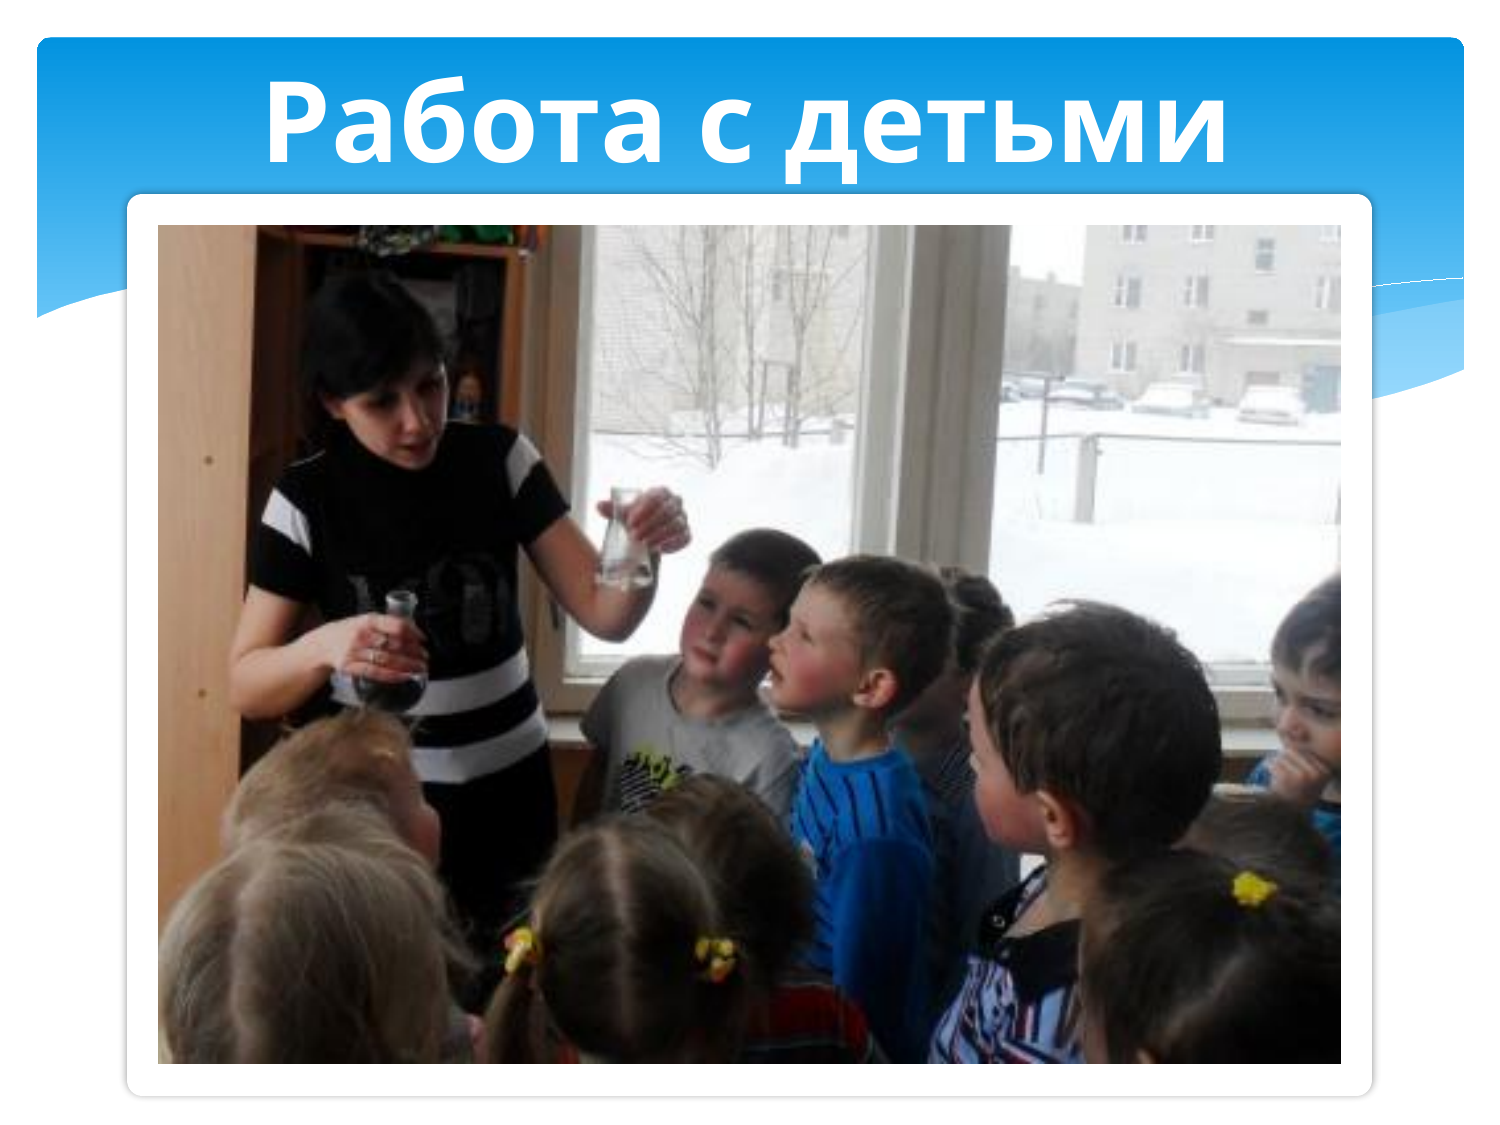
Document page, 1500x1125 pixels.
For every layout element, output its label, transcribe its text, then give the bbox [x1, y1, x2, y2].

picture [157, 224, 1341, 1065]
text_box Работа с детьми [97, 42, 1397, 193]
